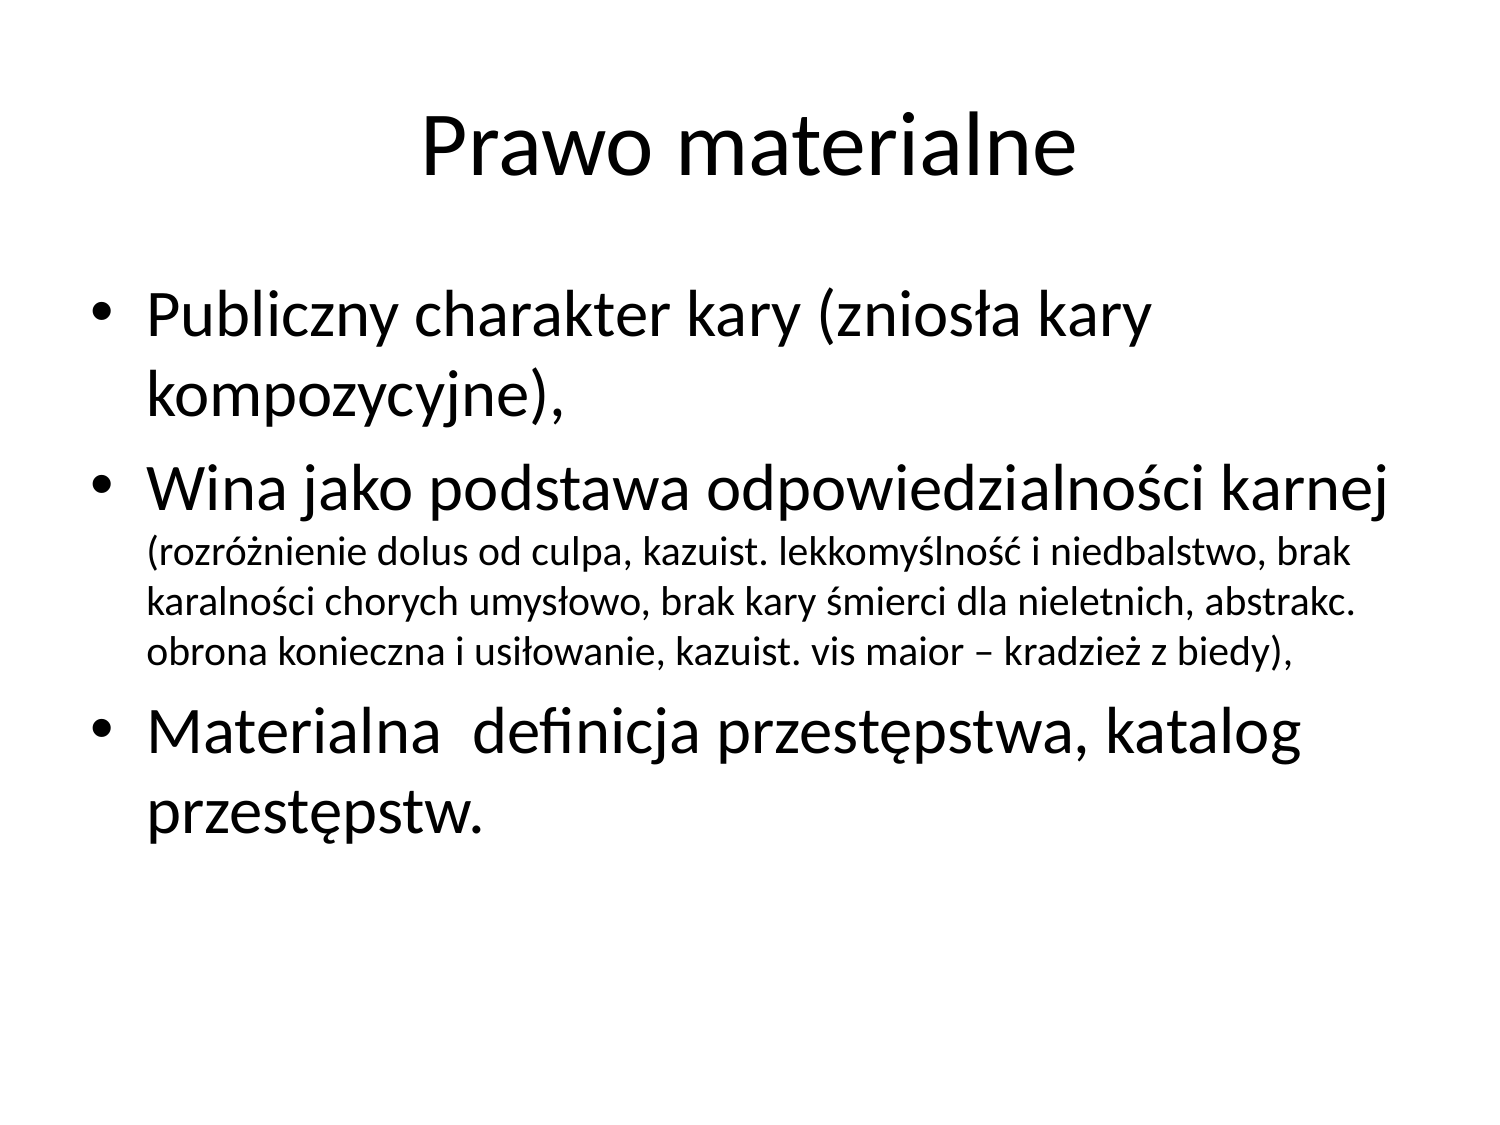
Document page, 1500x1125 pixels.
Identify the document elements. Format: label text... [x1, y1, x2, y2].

list Publiczny charakter kary (zniosła kary kompozycyjne), Wina jako podstawa odpowiedzialności karnej (rozróżnienie dolus od culpa, kazuist. lekkomyślność i niedbalstwo, brak karalności chorych umysłowo, brak kary śmierci dla nieletnich, abstrakc. obrona konieczna i usiłowanie, kazuist. vis maior – kradzież z biedy), Materialna definicja przestępstwa, katalog przestępstw. [75, 262, 1425, 1005]
title Prawo materialne [75, 45, 1425, 233]
